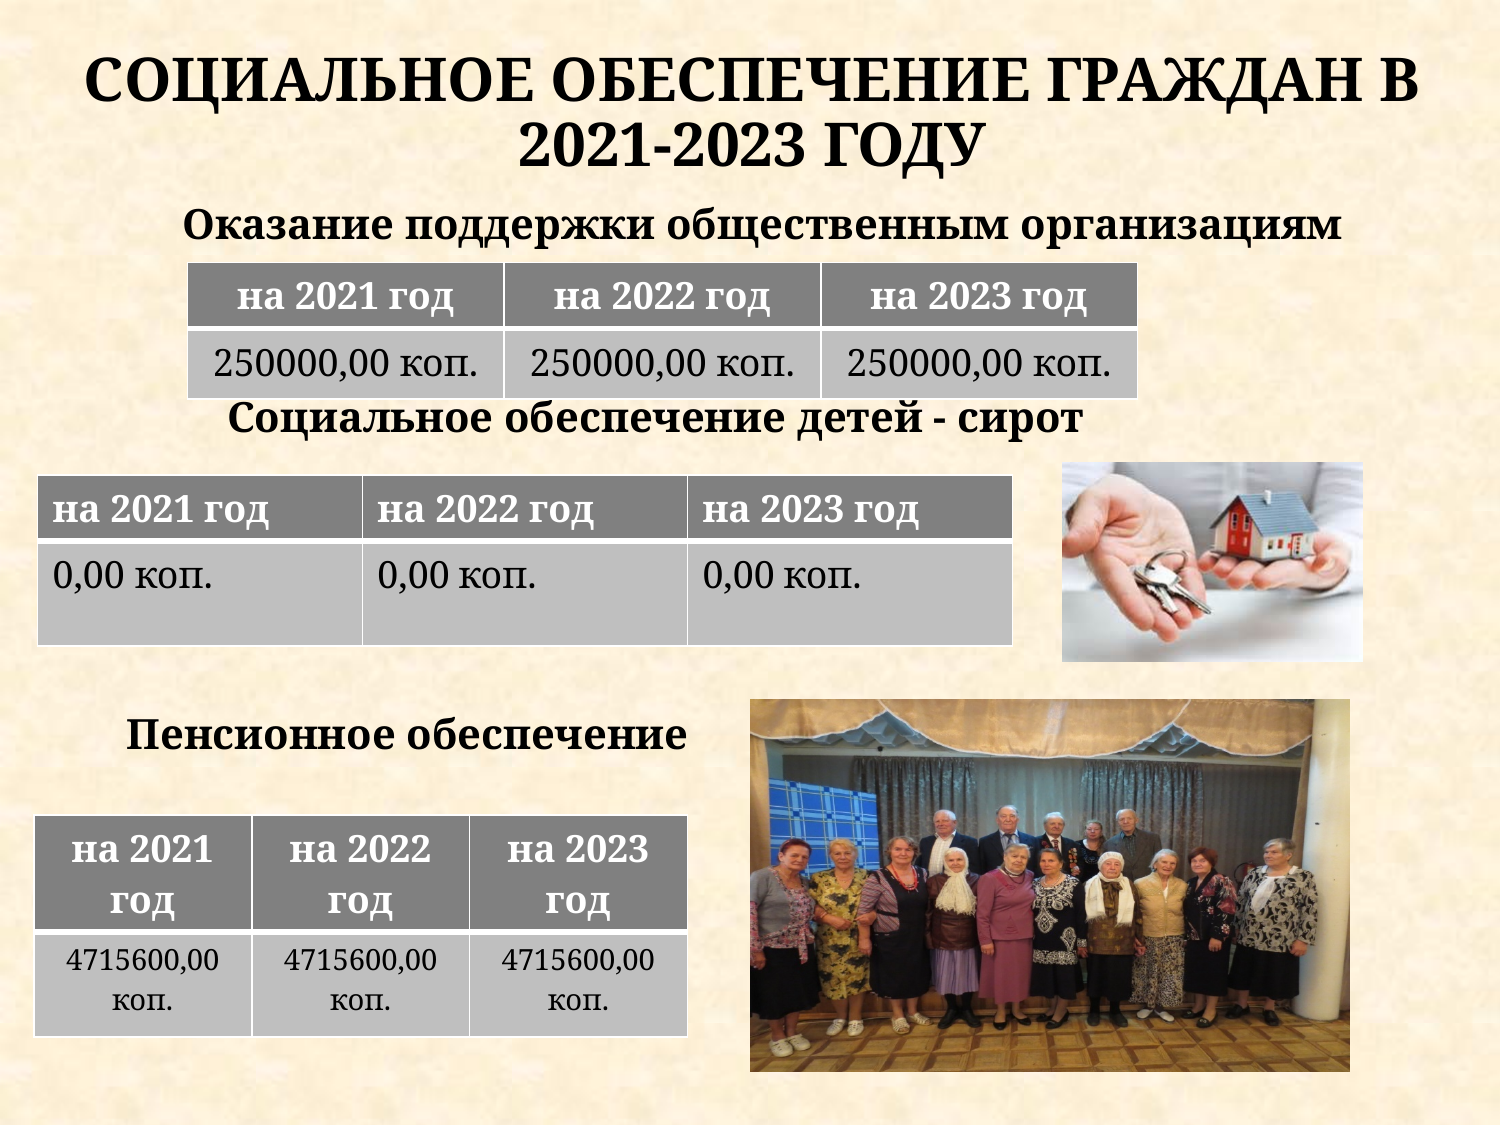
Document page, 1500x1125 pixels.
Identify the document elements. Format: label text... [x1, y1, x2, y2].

table_header на 2023 год [688, 476, 1012, 538]
table_header на 2023 год [822, 263, 1137, 326]
table_header на 2022 год [253, 816, 469, 929]
table_header на 2023 год [470, 816, 687, 929]
table_cell 0,00 коп. [688, 544, 1012, 645]
table_cell 4715600,00 коп. [470, 935, 687, 1036]
text_box Социальное обеспечение граждан в 2021-2023 году [33, 42, 1472, 175]
subtitle Пенсионное обеспечение [62, 699, 748, 775]
table_cell 250000,00 коп. [505, 331, 820, 398]
table_cell 250000,00 коп. [822, 331, 1137, 398]
table_header на 2021 год [188, 263, 503, 326]
table_cell 0,00 коп. [363, 544, 687, 645]
title Оказание поддержки общественным организациям [162, 190, 1363, 249]
table_header на 2021 год [35, 816, 251, 929]
text_box Социальное обеспечение детей - сирот [43, 389, 1269, 453]
table_header на 2021 год [38, 476, 362, 538]
table_cell 4715600,00 коп. [253, 935, 469, 1036]
table_cell 250000,00 коп. [188, 331, 503, 398]
table_cell 4715600,00 коп. [35, 935, 251, 1036]
table_cell 0,00 коп. [38, 544, 362, 645]
table_header на 2022 год [363, 476, 687, 538]
table_header на 2022 год [505, 263, 820, 326]
picture [0, 0, 1500, 1125]
